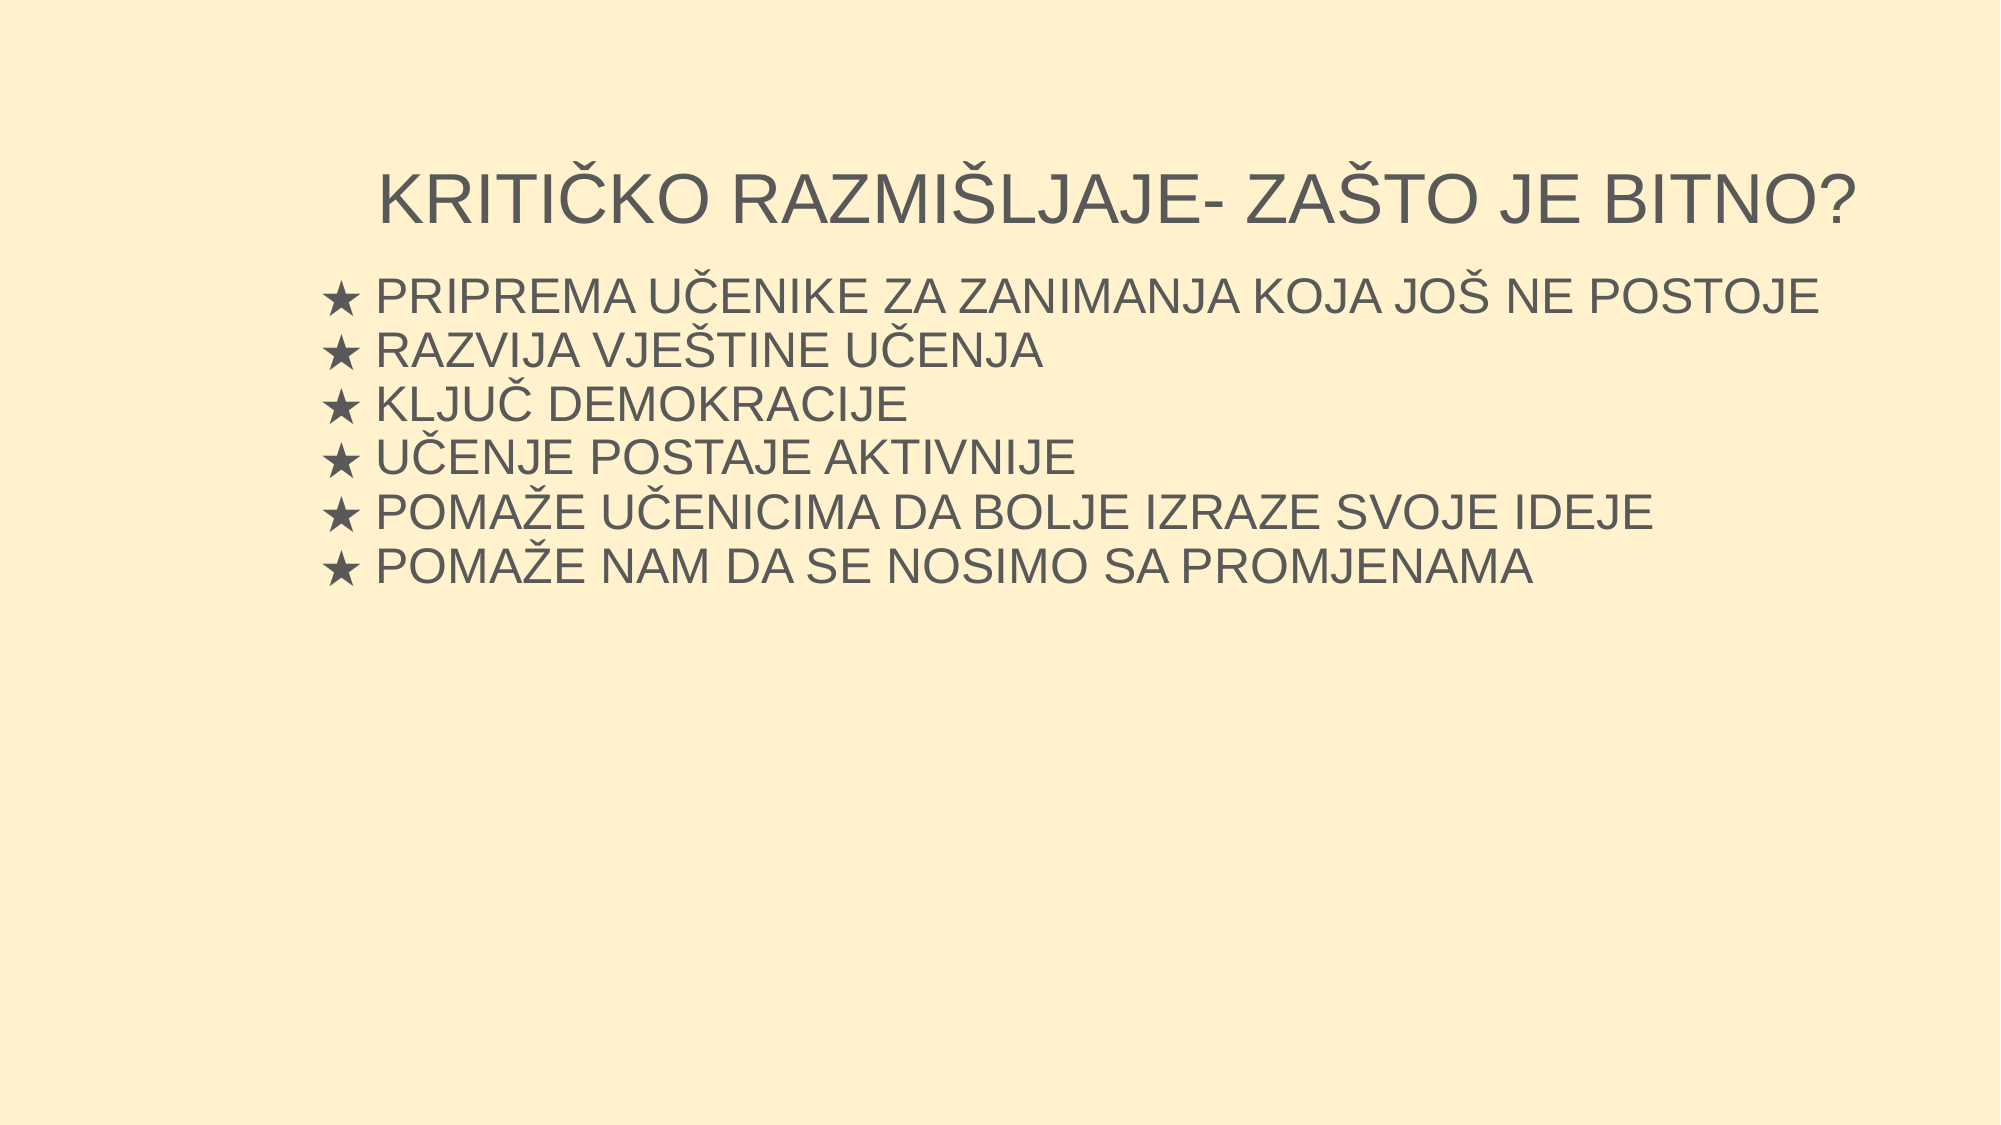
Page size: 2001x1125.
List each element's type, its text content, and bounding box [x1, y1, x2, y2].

title KRITIČKO RAZMIŠLJAJE- ZAŠTO JE BITNO? [362, 50, 1900, 247]
list PRIPREMA UČENIKE ZA ZANIMANJA KOJA JOŠ NE POSTOJE RAZVIJA VJEŠTINE UČENJA KLJUČ DEMOKRACIJE UČENJE POSTAJE AKTIVNIJE POMAŽE UČENICIMA DA BOLJE IZRAZE SVOJE IDEJE POMAŽE NAM DA SE NOSIMO SA PROMJENAMA [285, 262, 1900, 938]
